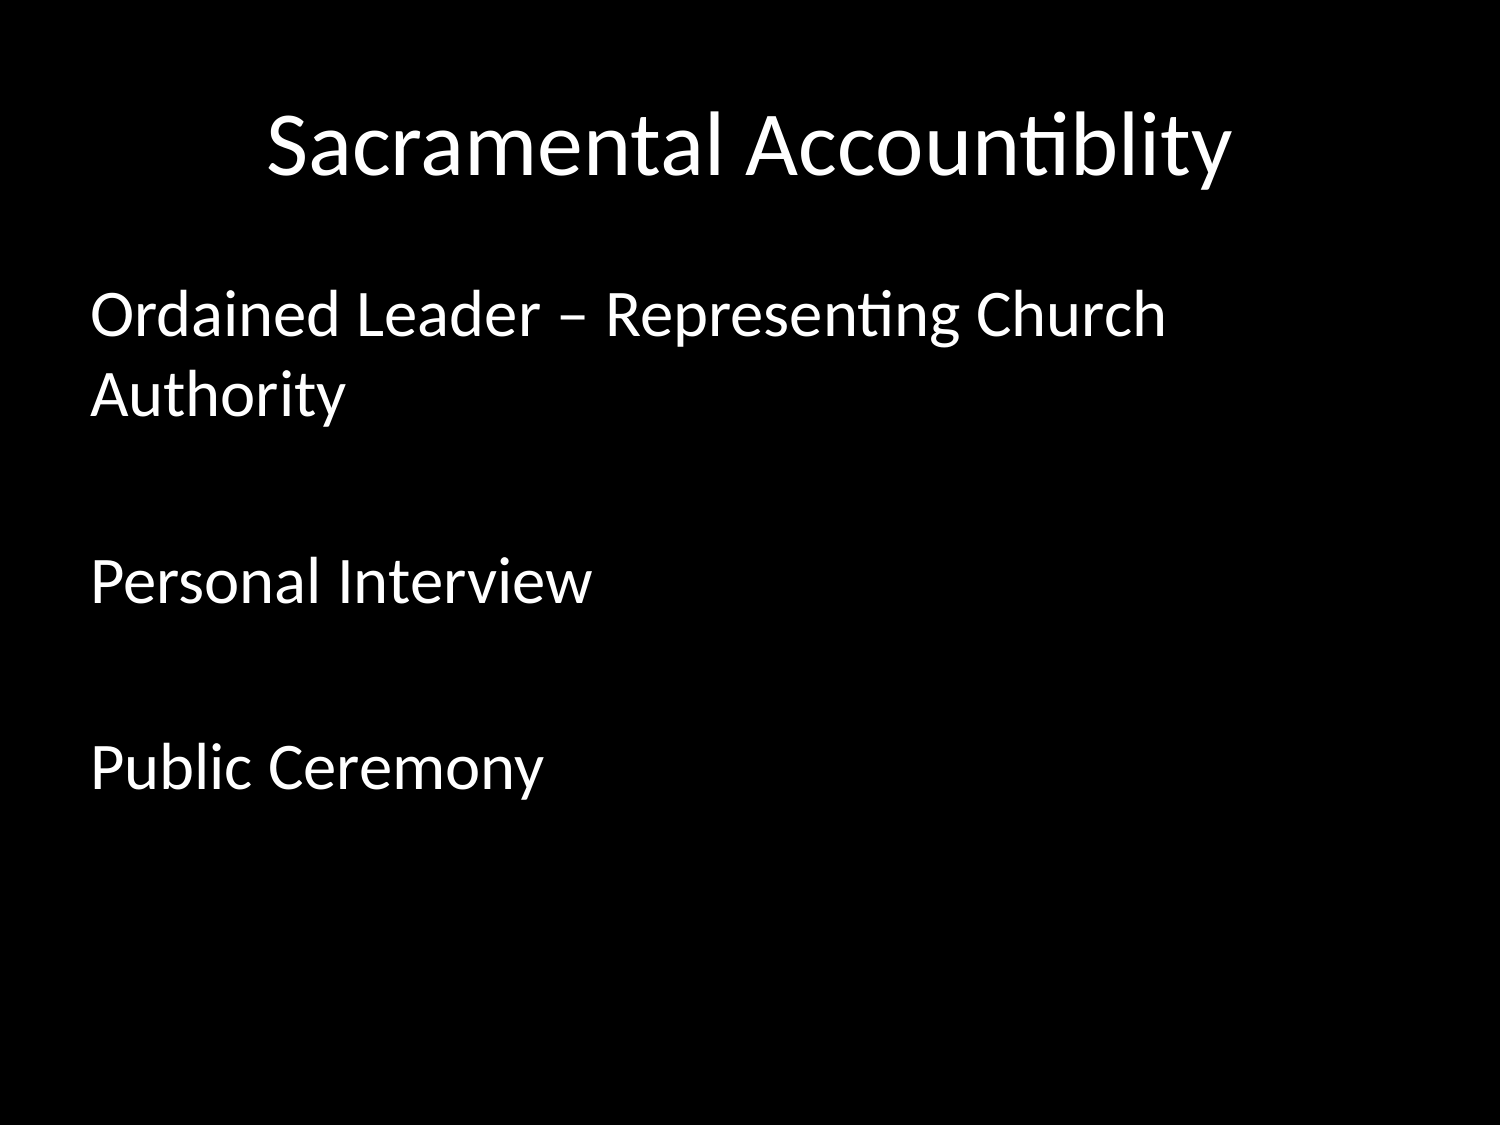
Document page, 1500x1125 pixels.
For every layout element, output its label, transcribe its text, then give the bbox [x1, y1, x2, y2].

list Ordained Leader – Representing Church Authority Personal Interview Public Ceremony [75, 262, 1425, 1005]
title Sacramental Accountiblity [75, 45, 1425, 233]
